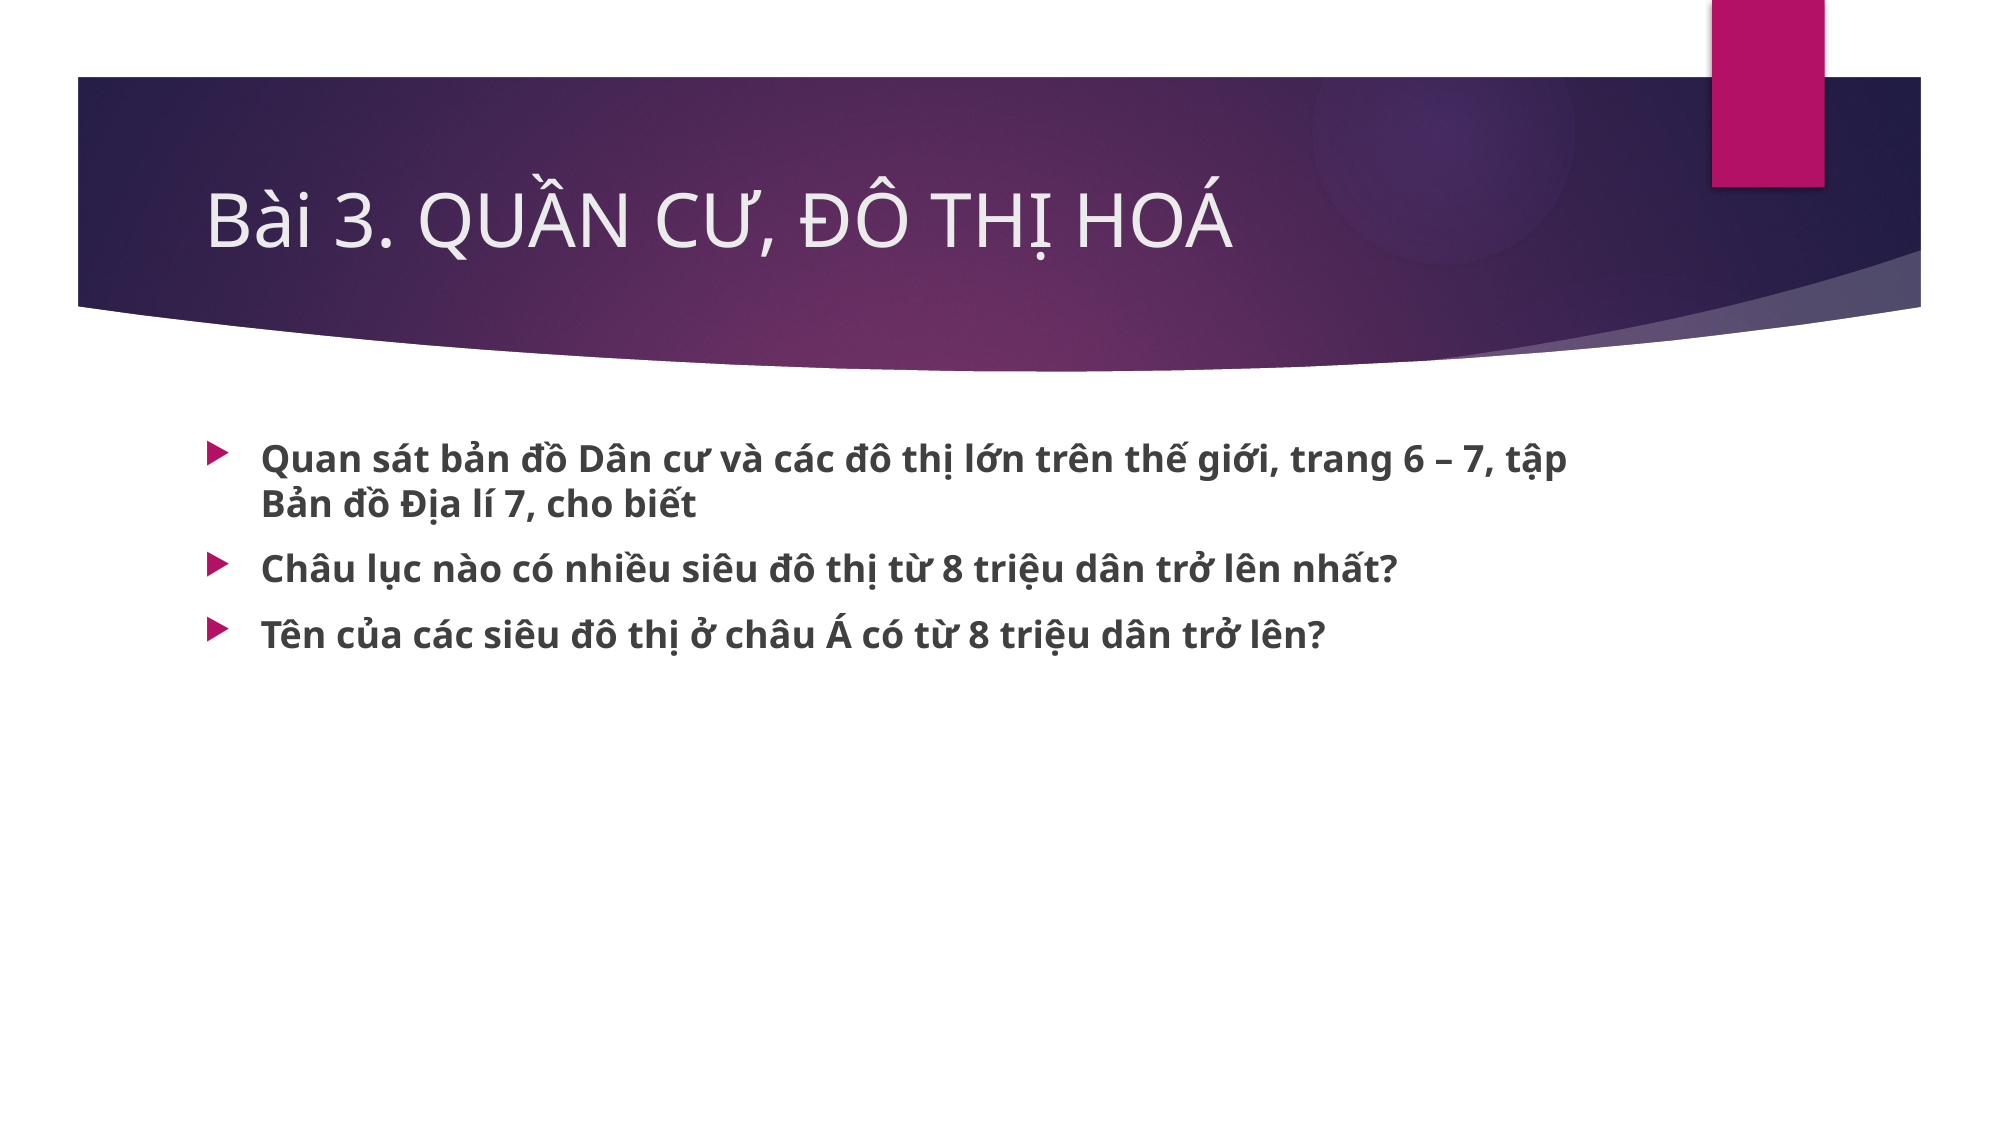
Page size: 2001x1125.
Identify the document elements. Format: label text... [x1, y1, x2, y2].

list Quan sát bản đồ Dân cư và các đô thị lớn trên thế giới, trang 6 – 7, tập Bản đồ Địa lí 7, cho biết Châu lục nào có nhiều siêu đô thị từ 8 triệu dân trở lên nhất? Tên của các siêu đô thị ở châu Á có từ 8 triệu dân trở lên? [189, 427, 1638, 988]
title Bài 3. QUẦN CƯ, ĐÔ THỊ HOÁ [189, 159, 1627, 276]
